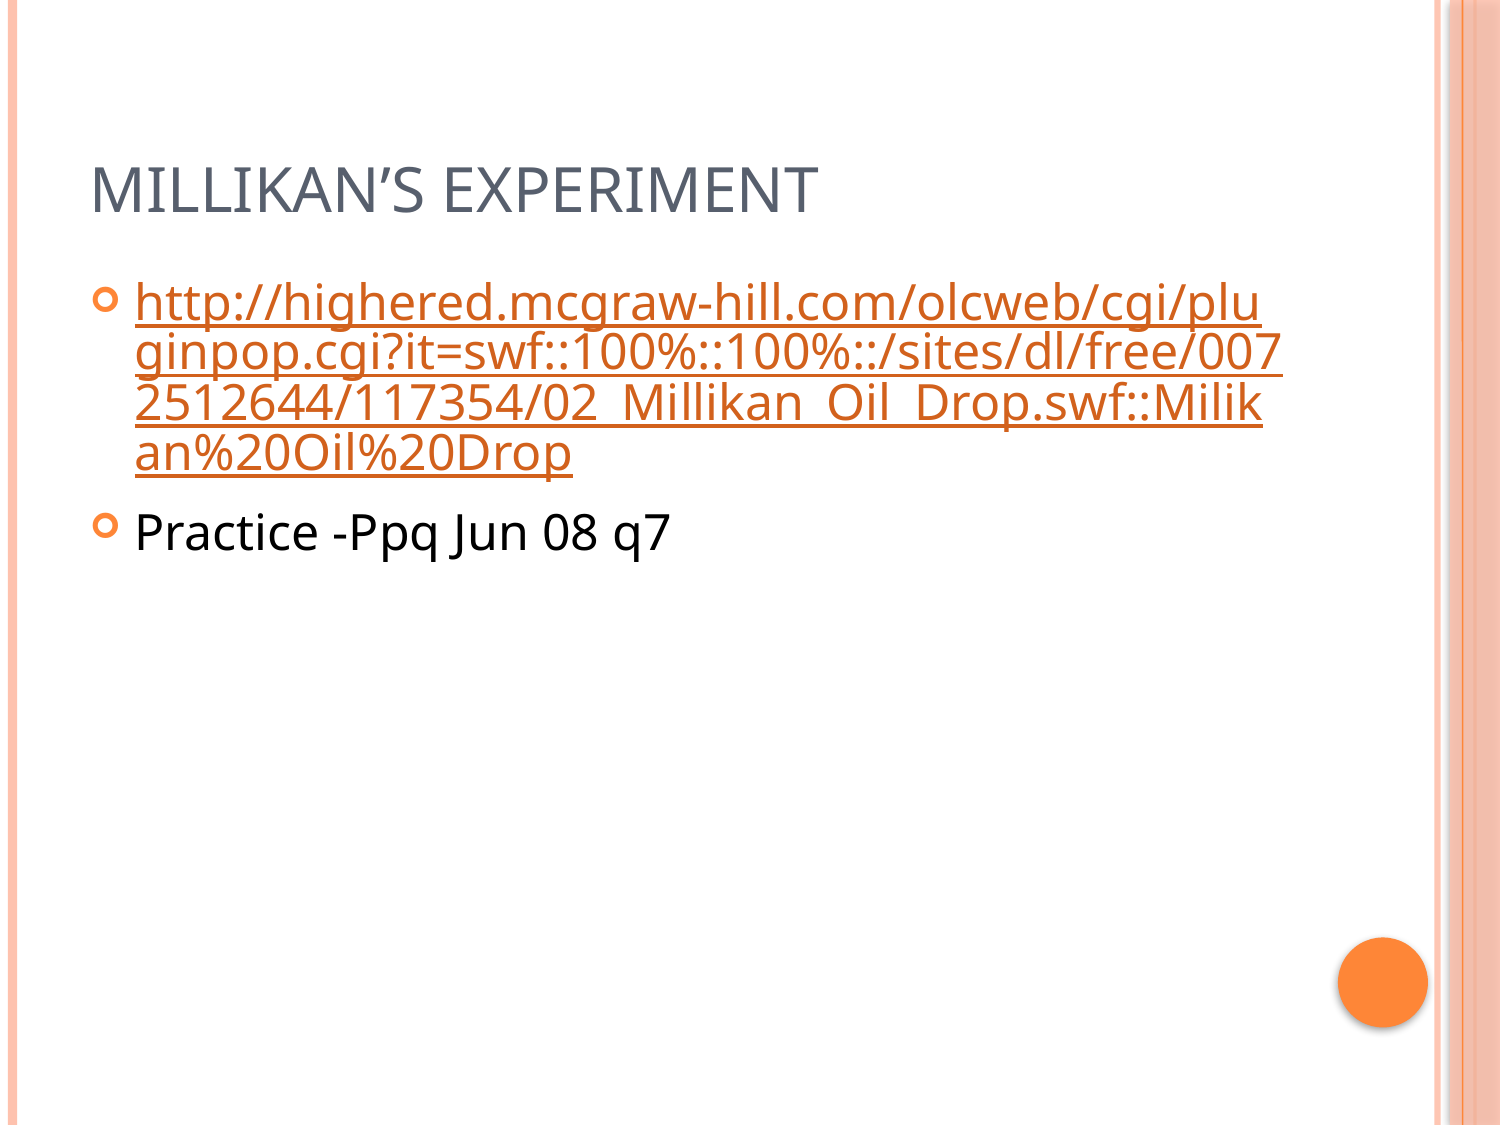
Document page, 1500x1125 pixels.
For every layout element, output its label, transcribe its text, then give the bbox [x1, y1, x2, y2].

list http://highered.mcgraw-hill.com/olcweb/cgi/pluginpop.cgi?it=swf::100%::100%::/sites/dl/free/0072512644/117354/02_Millikan_Oil_Drop.swf::Milikan%20Oil%20Drop Practice -Ppq Jun 08 q7 [75, 262, 1300, 1062]
title Millikan’s Experiment [75, 45, 1300, 233]
